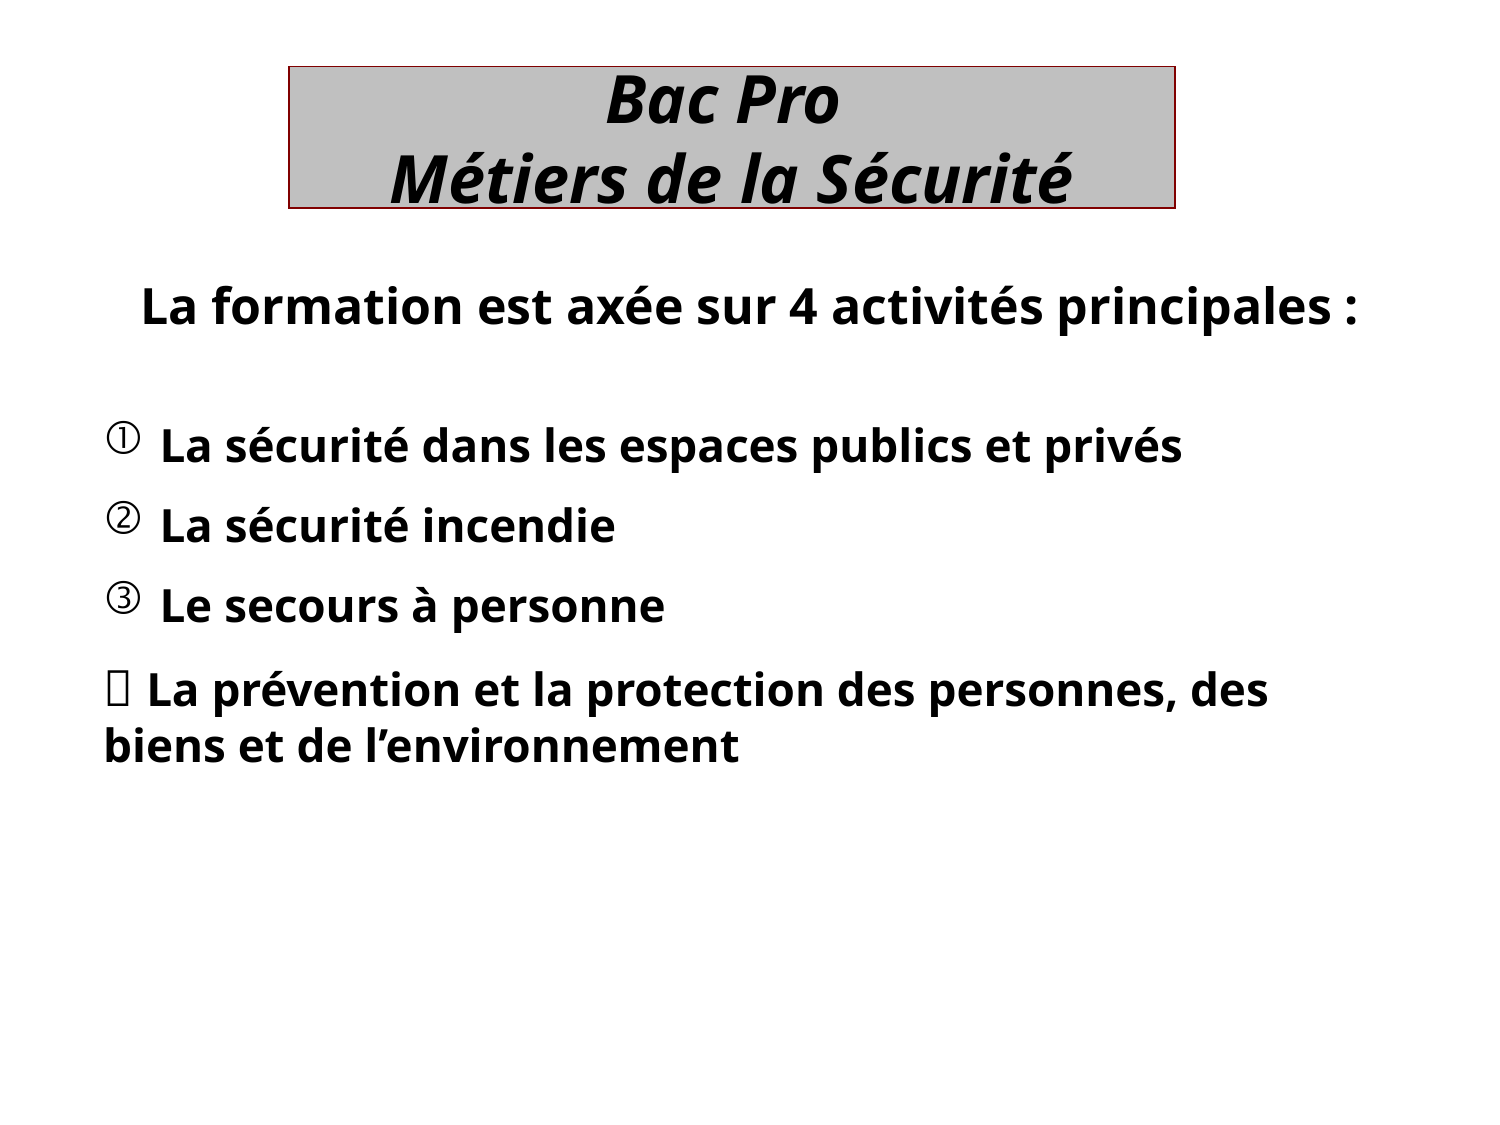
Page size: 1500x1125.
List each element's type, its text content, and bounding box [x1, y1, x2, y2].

text_box La formation est axée sur 4 activités principales : [0, 267, 1500, 342]
text_box La sécurité dans les espaces publics et privés La sécurité incendie Le secours à personne  La prévention et la protection des personnes, des biens et de l’environnement [88, 408, 1388, 779]
text_box Bac Pro Métiers de la Sécurité [289, 66, 1176, 208]
